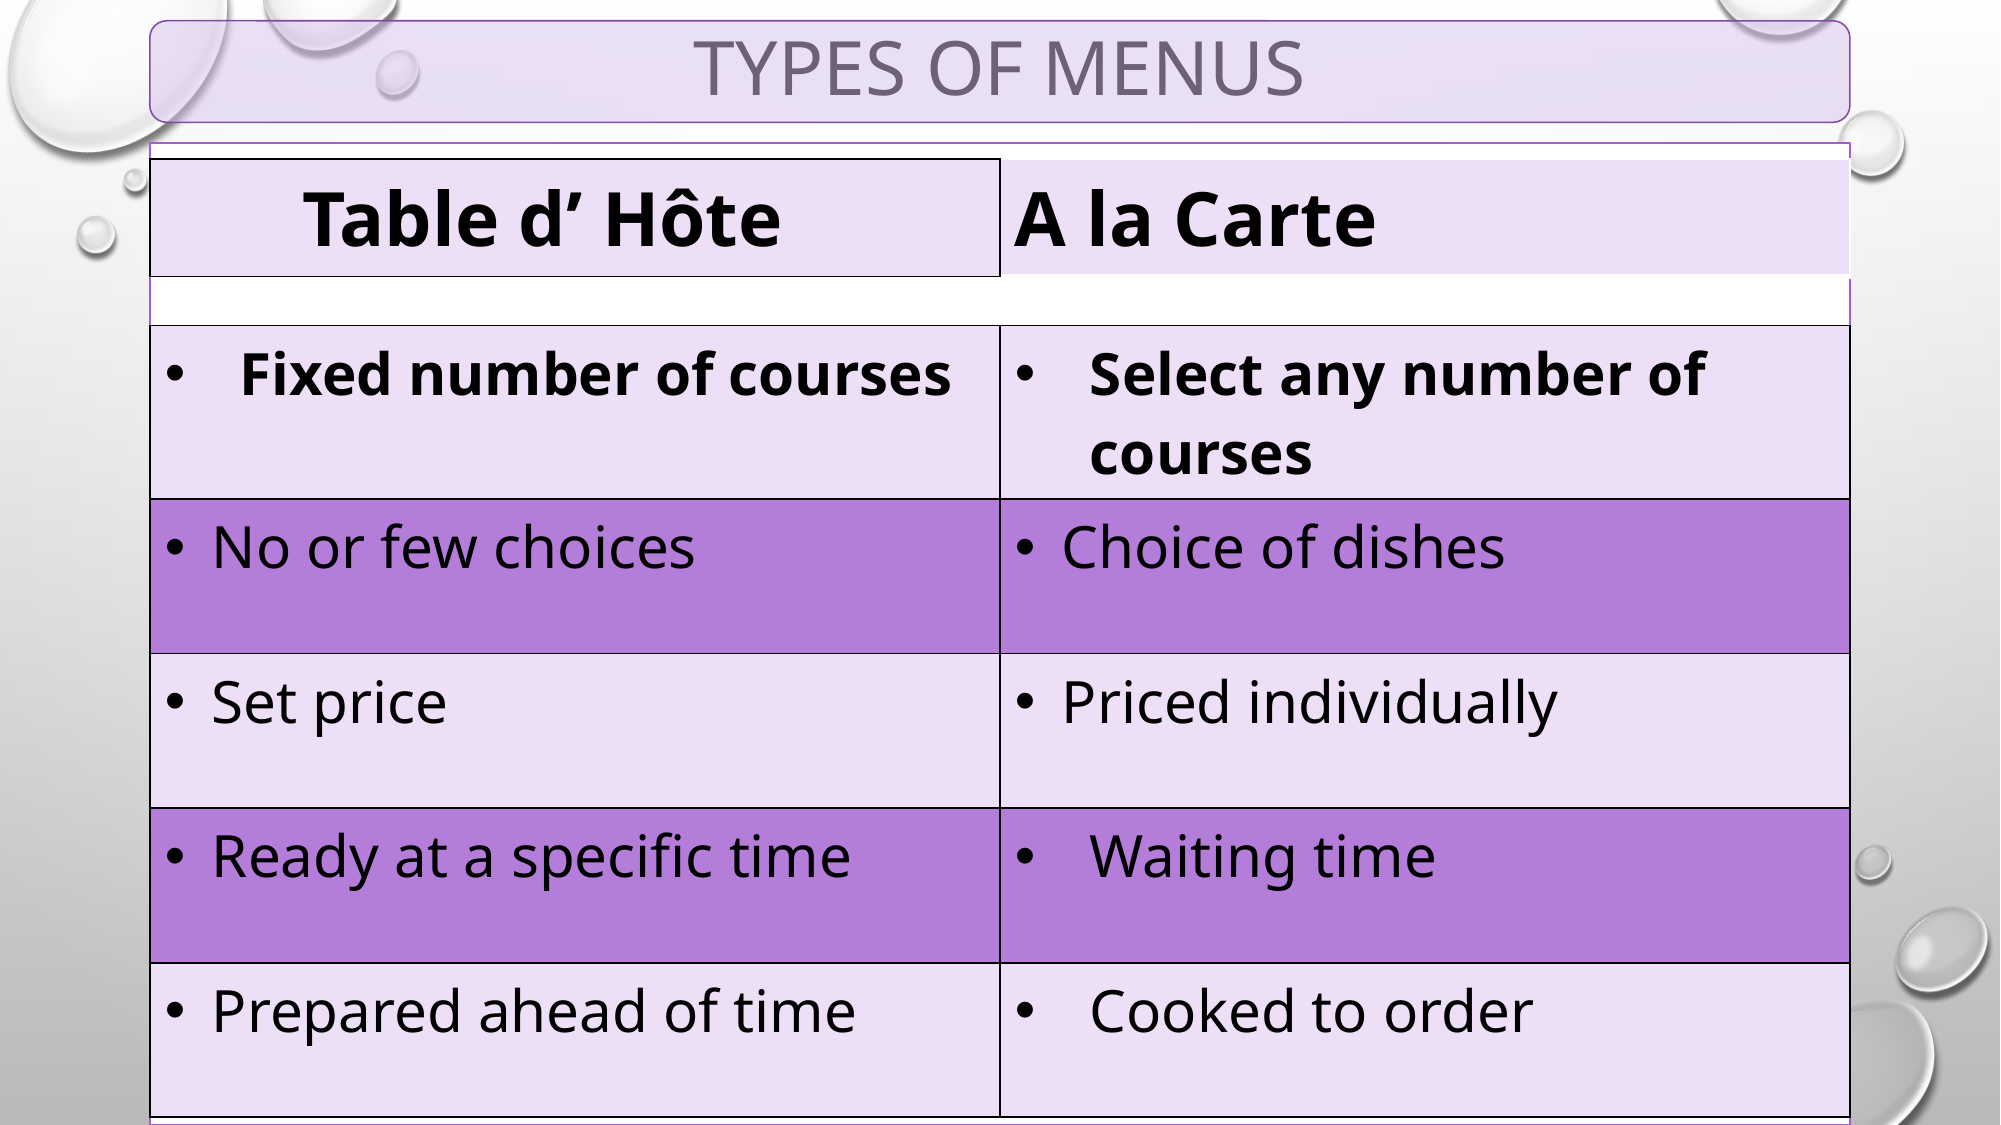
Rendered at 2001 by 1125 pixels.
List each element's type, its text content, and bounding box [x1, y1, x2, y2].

table_header Fixed number of courses [151, 326, 999, 498]
table_header Select any number of courses [1001, 326, 1849, 498]
text_box [149, 142, 1851, 158]
table_header A la Carte [1001, 160, 1849, 274]
text_box [149, 277, 1851, 325]
table_cell No or few choices [151, 500, 999, 653]
table_cell Cooked to order [1001, 964, 1849, 1116]
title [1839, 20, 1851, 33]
table_header Table d’ Hôte [151, 160, 999, 276]
table_cell Prepared ahead of time [151, 964, 999, 1116]
table_cell Priced individually [1001, 654, 1849, 807]
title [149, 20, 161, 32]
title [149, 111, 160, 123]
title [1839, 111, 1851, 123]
table_cell Choice of dishes [1001, 500, 1849, 653]
text_box [149, 1118, 1851, 1125]
table_cell Set price [151, 654, 999, 807]
table_cell Waiting time [1001, 809, 1849, 962]
picture [0, 0, 2000, 1125]
text_box [148, 19, 1851, 124]
table_cell Ready at a specific time [151, 809, 999, 962]
